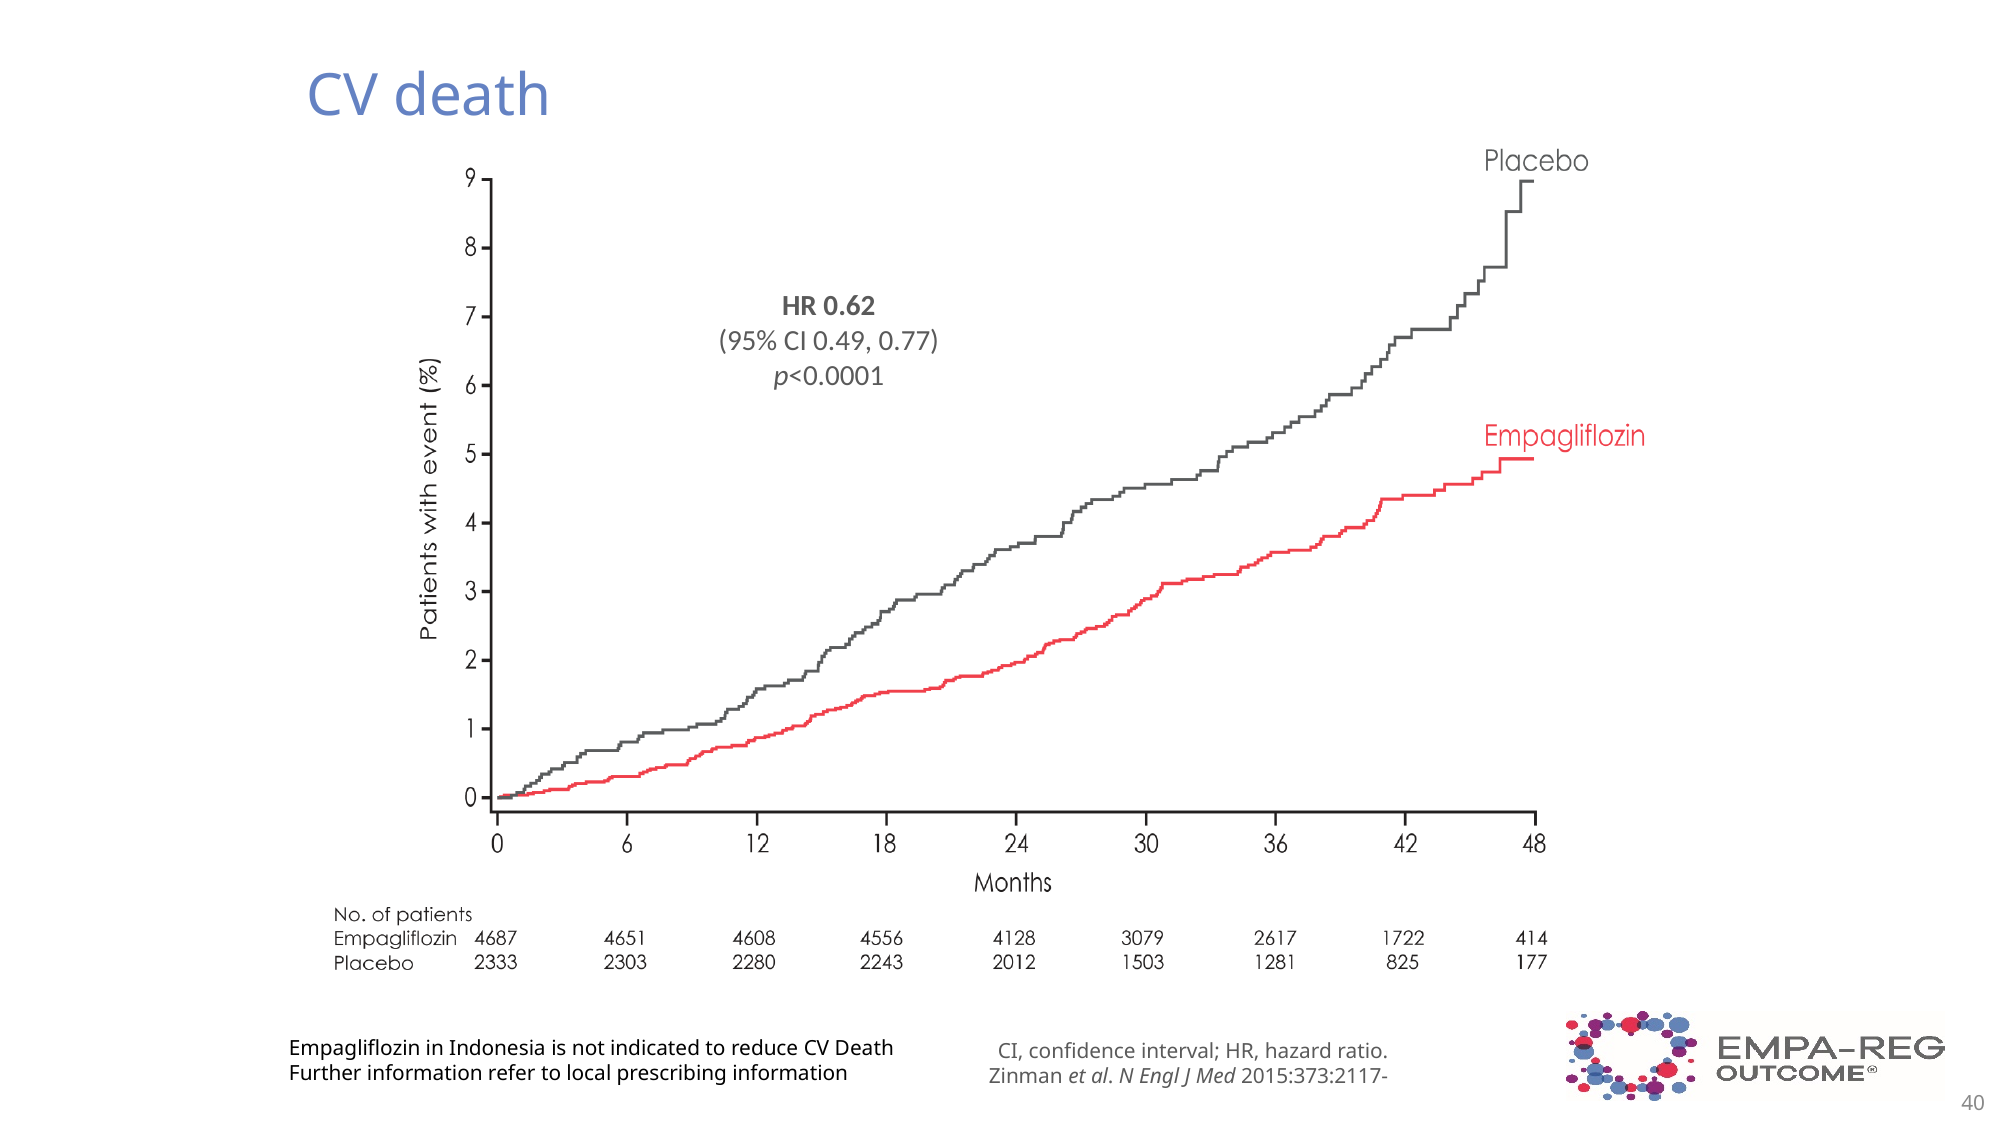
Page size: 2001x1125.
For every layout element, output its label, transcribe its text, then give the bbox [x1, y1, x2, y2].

picture [249, 134, 1751, 989]
title CV death [291, 0, 1709, 134]
list CI, confidence interval; HR, hazard ratio. Zinman et al. N Engl J Med 2015:373:2117- [859, 1029, 1404, 1095]
slide_number 40 [1795, 1082, 2000, 1125]
text_box Empagliflozin in Indonesia is not indicated to reduce CV Death Further information refer to local prescribing information [274, 1027, 909, 1092]
picture [1566, 1011, 1945, 1101]
